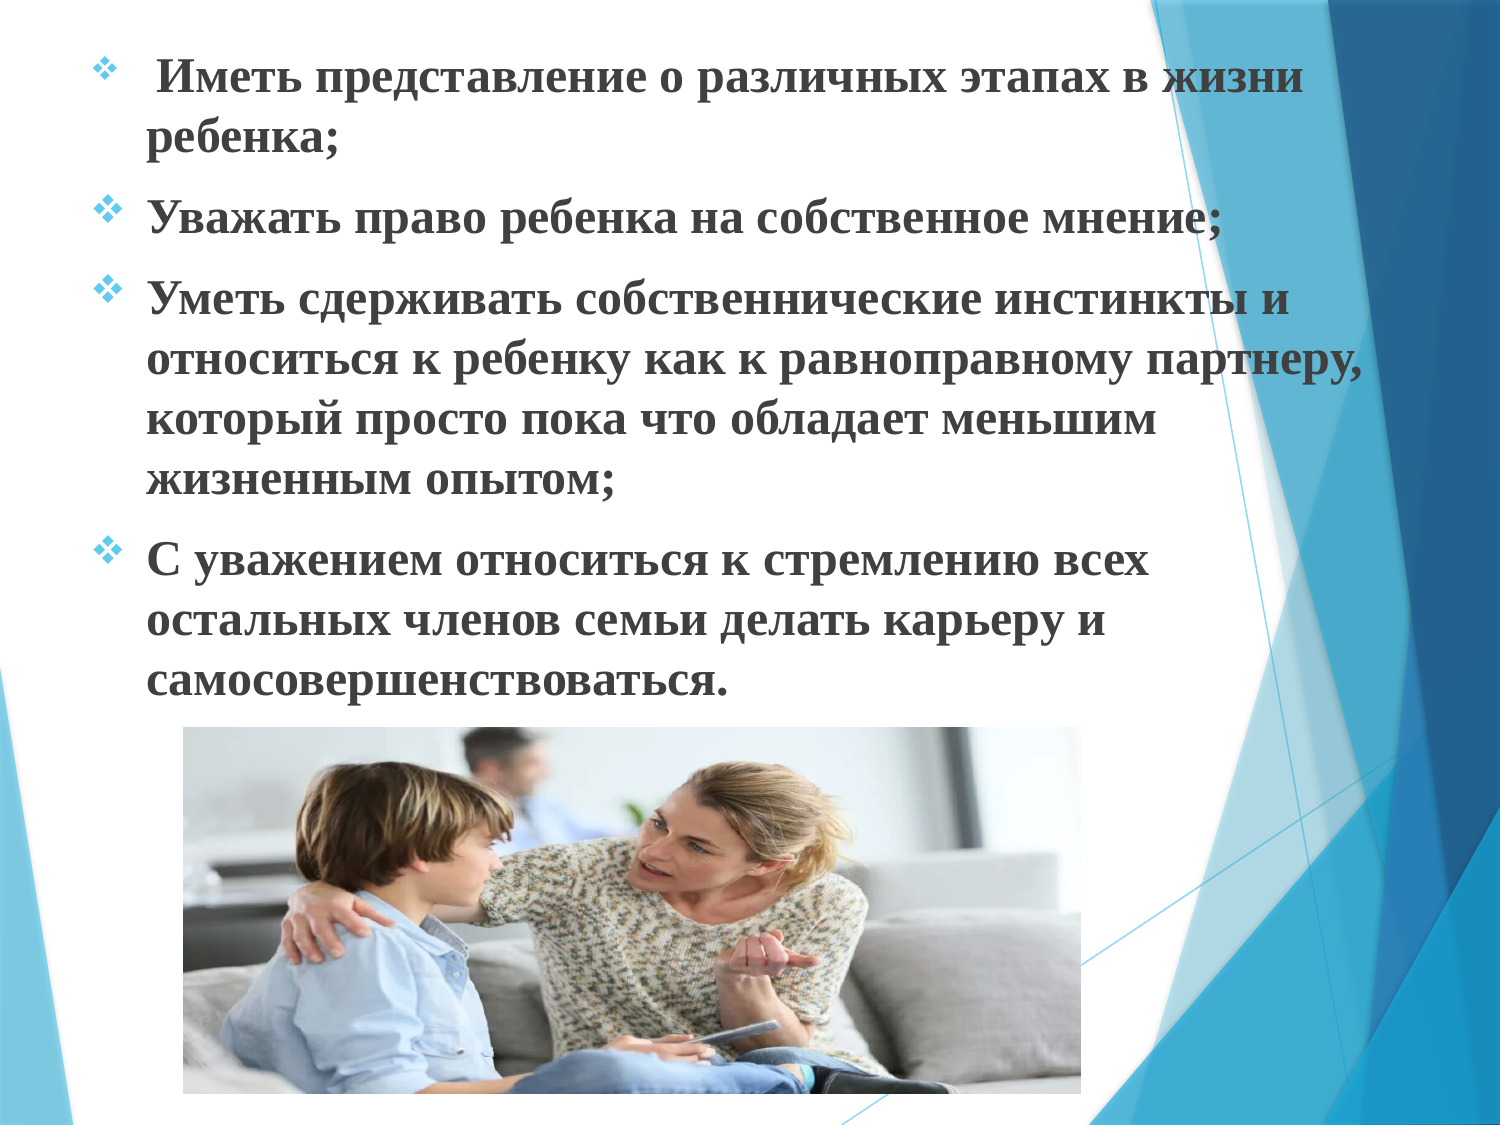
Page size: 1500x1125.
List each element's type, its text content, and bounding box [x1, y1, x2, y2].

picture [182, 727, 1082, 1095]
list Иметь представление о различных этапах в жизни ребенка; Уважать право ребенка на собственное мнение; Уметь сдерживать собственнические инстинкты и относиться к ребенку как к равноправному партнеру, который просто пока что обладает меньшим жизненным опытом; С уважением относиться к стремлению всех остальных членов семьи делать карьеру и самосовершенствоваться. [75, 35, 1407, 1005]
